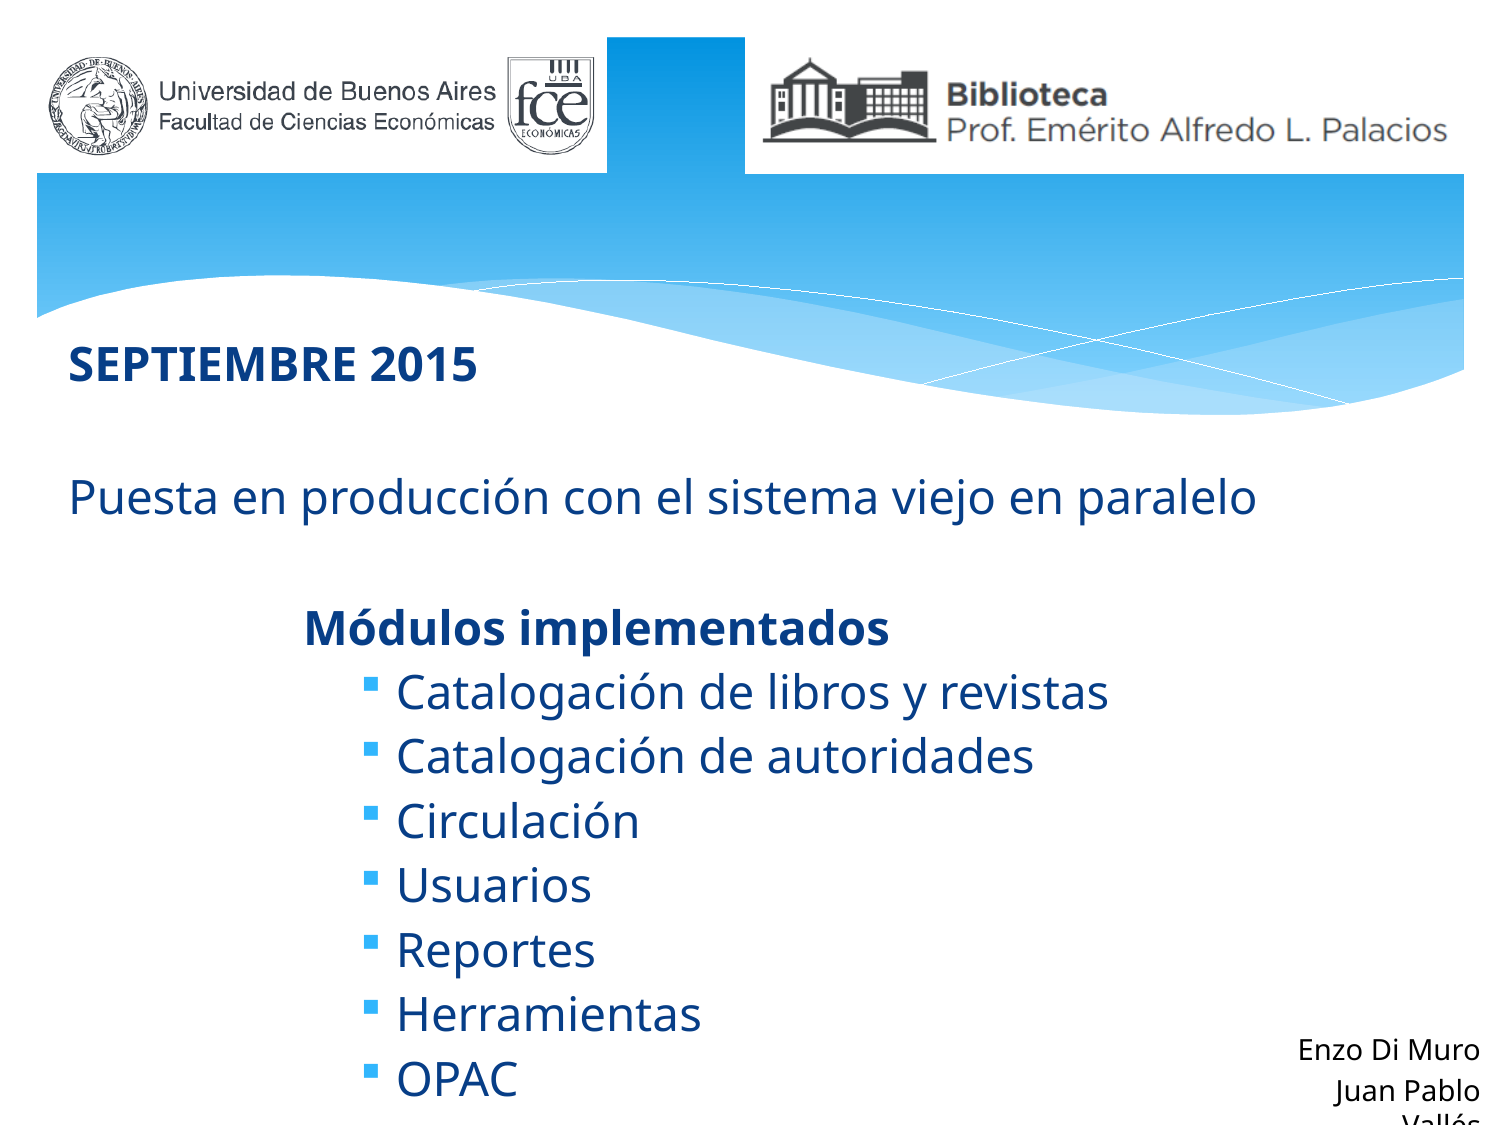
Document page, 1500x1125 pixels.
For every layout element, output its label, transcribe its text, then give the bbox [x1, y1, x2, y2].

picture [745, 30, 1471, 174]
text_box Enzo Di Muro Juan Pablo Vallés [1234, 1024, 1496, 1119]
list SEPTIEMBRE 2015 Puesta en producción con el sistema viejo en paralelo Módulos implementados Catalogación de libros y revistas Catalogación de autoridades Circulación Usuarios Reportes Herramientas OPAC [52, 326, 1412, 1120]
picture [34, 30, 607, 173]
